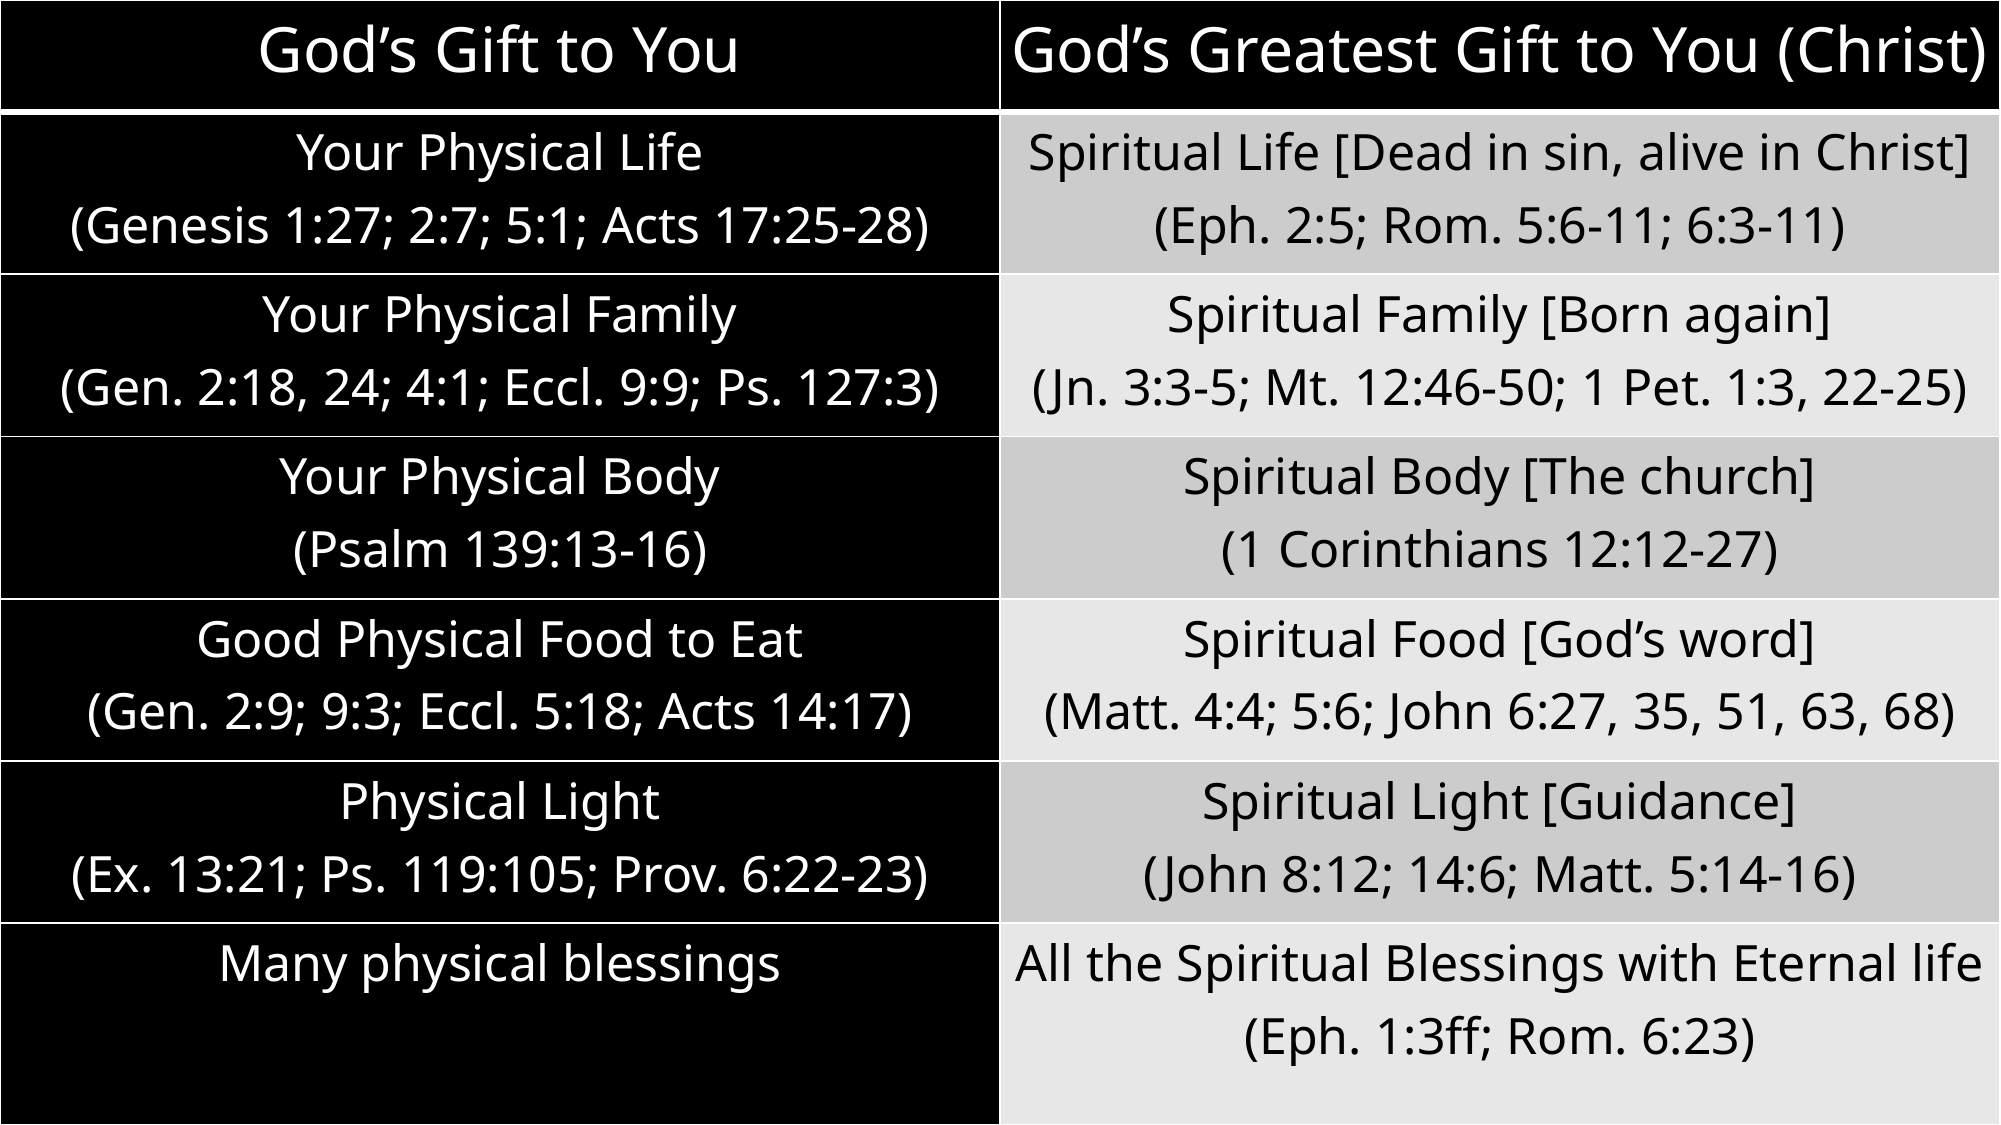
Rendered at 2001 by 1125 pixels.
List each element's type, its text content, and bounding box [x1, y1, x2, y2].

table_cell Your Physical Life (Genesis 1:27; 2:7; 5:1; Acts 17:25-28) [1, 115, 999, 273]
table_cell Spiritual Body [The church] (1 Corinthians 12:12-27) [1001, 437, 1999, 598]
table_cell Physical Light (Ex. 13:21; Ps. 119:105; Prov. 6:22-23) [1, 762, 999, 922]
table_cell Many physical blessings [1, 924, 999, 1124]
table_cell Your Physical Body (Psalm 139:13-16) [1, 437, 999, 598]
table_cell All the Spiritual Blessings with Eternal life (Eph. 1:3ff; Rom. 6:23) [1001, 924, 1999, 1124]
table_cell Good Physical Food to Eat (Gen. 2:9; 9:3; Eccl. 5:18; Acts 14:17) [1, 600, 999, 760]
table_cell Spiritual Light [Guidance] (John 8:12; 14:6; Matt. 5:14-16) [1001, 762, 1999, 922]
table_header God’s Greatest Gift to You (Christ) [1001, 1, 1999, 109]
table_cell Spiritual Food [God’s word] (Matt. 4:4; 5:6; John 6:27, 35, 51, 63, 68) [1001, 600, 1999, 760]
table_header God’s Gift to You [1, 1, 999, 109]
table_cell Spiritual Life [Dead in sin, alive in Christ] (Eph. 2:5; Rom. 5:6-11; 6:3-11) [1001, 115, 1999, 273]
table_cell Spiritual Family [Born again] (Jn. 3:3-5; Mt. 12:46-50; 1 Pet. 1:3, 22-25) [1001, 275, 1999, 436]
table_cell Your Physical Family (Gen. 2:18, 24; 4:1; Eccl. 9:9; Ps. 127:3) [1, 275, 999, 436]
